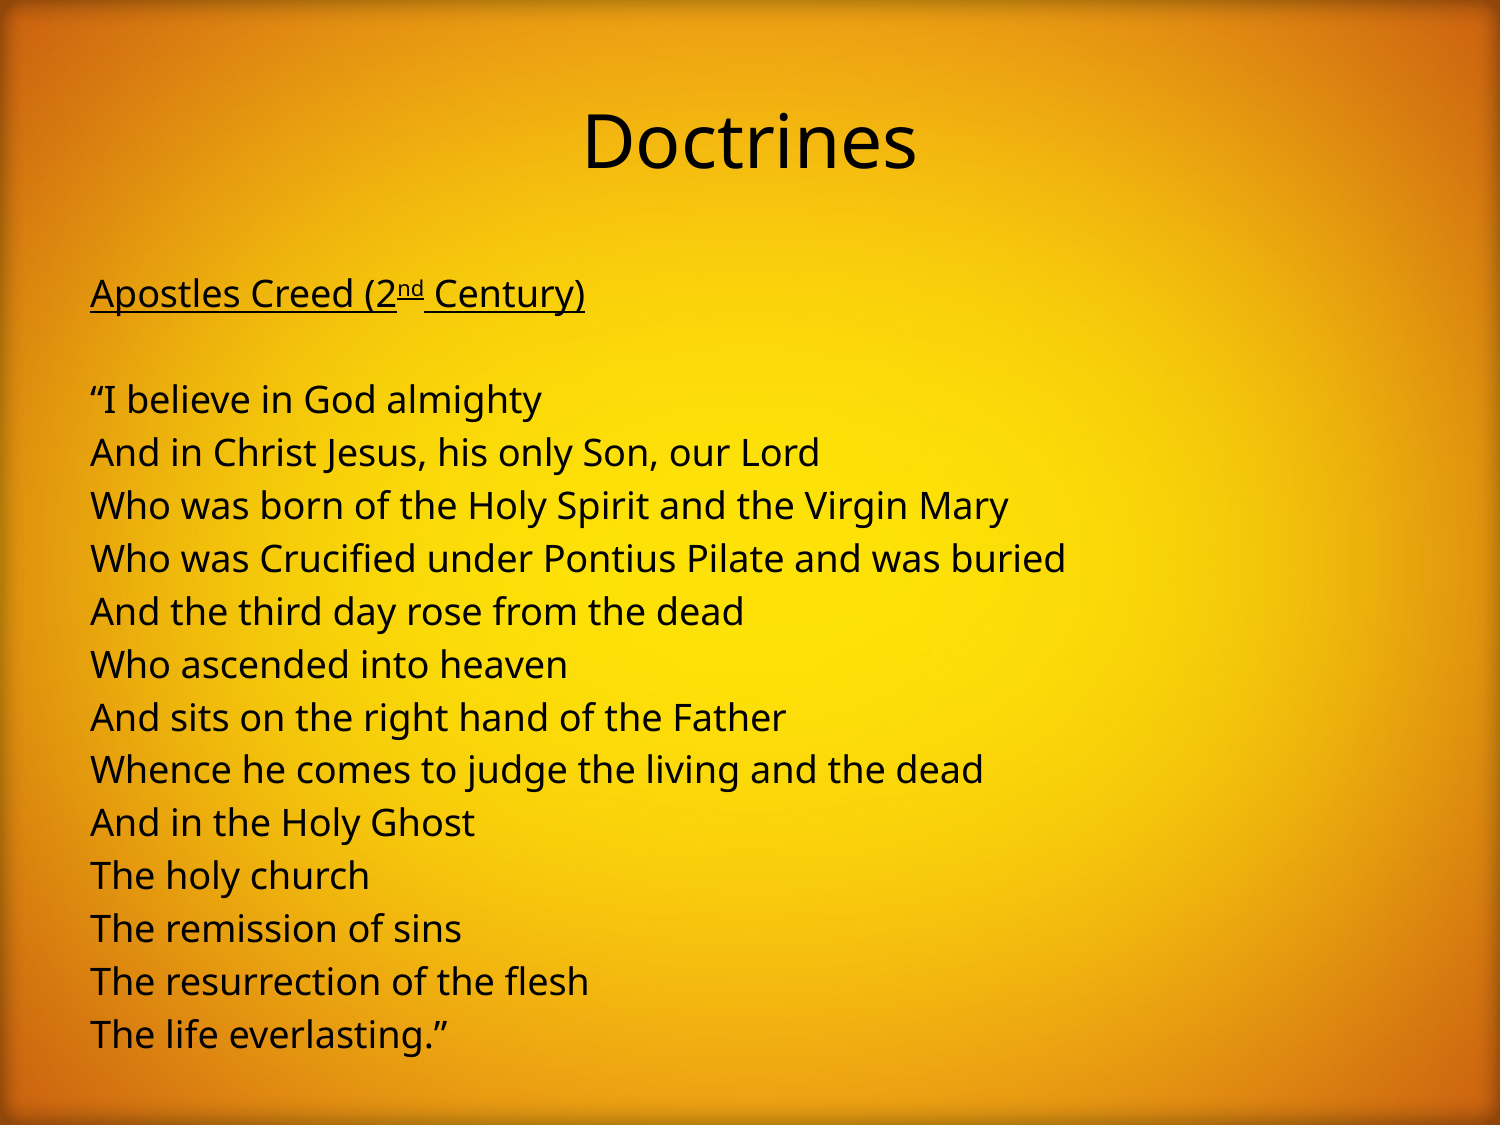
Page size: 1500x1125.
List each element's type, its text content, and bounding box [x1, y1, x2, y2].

list Apostles Creed (2nd Century) “I believe in God almighty And in Christ Jesus, his only Son, our Lord Who was born of the Holy Spirit and the Virgin Mary Who was Crucified under Pontius Pilate and was buried And the third day rose from the dead Who ascended into heaven And sits on the right hand of the Father Whence he comes to judge the living and the dead And in the Holy Ghost The holy church The remission of sins The resurrection of the flesh The life everlasting.” [75, 262, 1425, 1065]
picture [0, 0, 1500, 1125]
title Doctrines [75, 45, 1425, 233]
